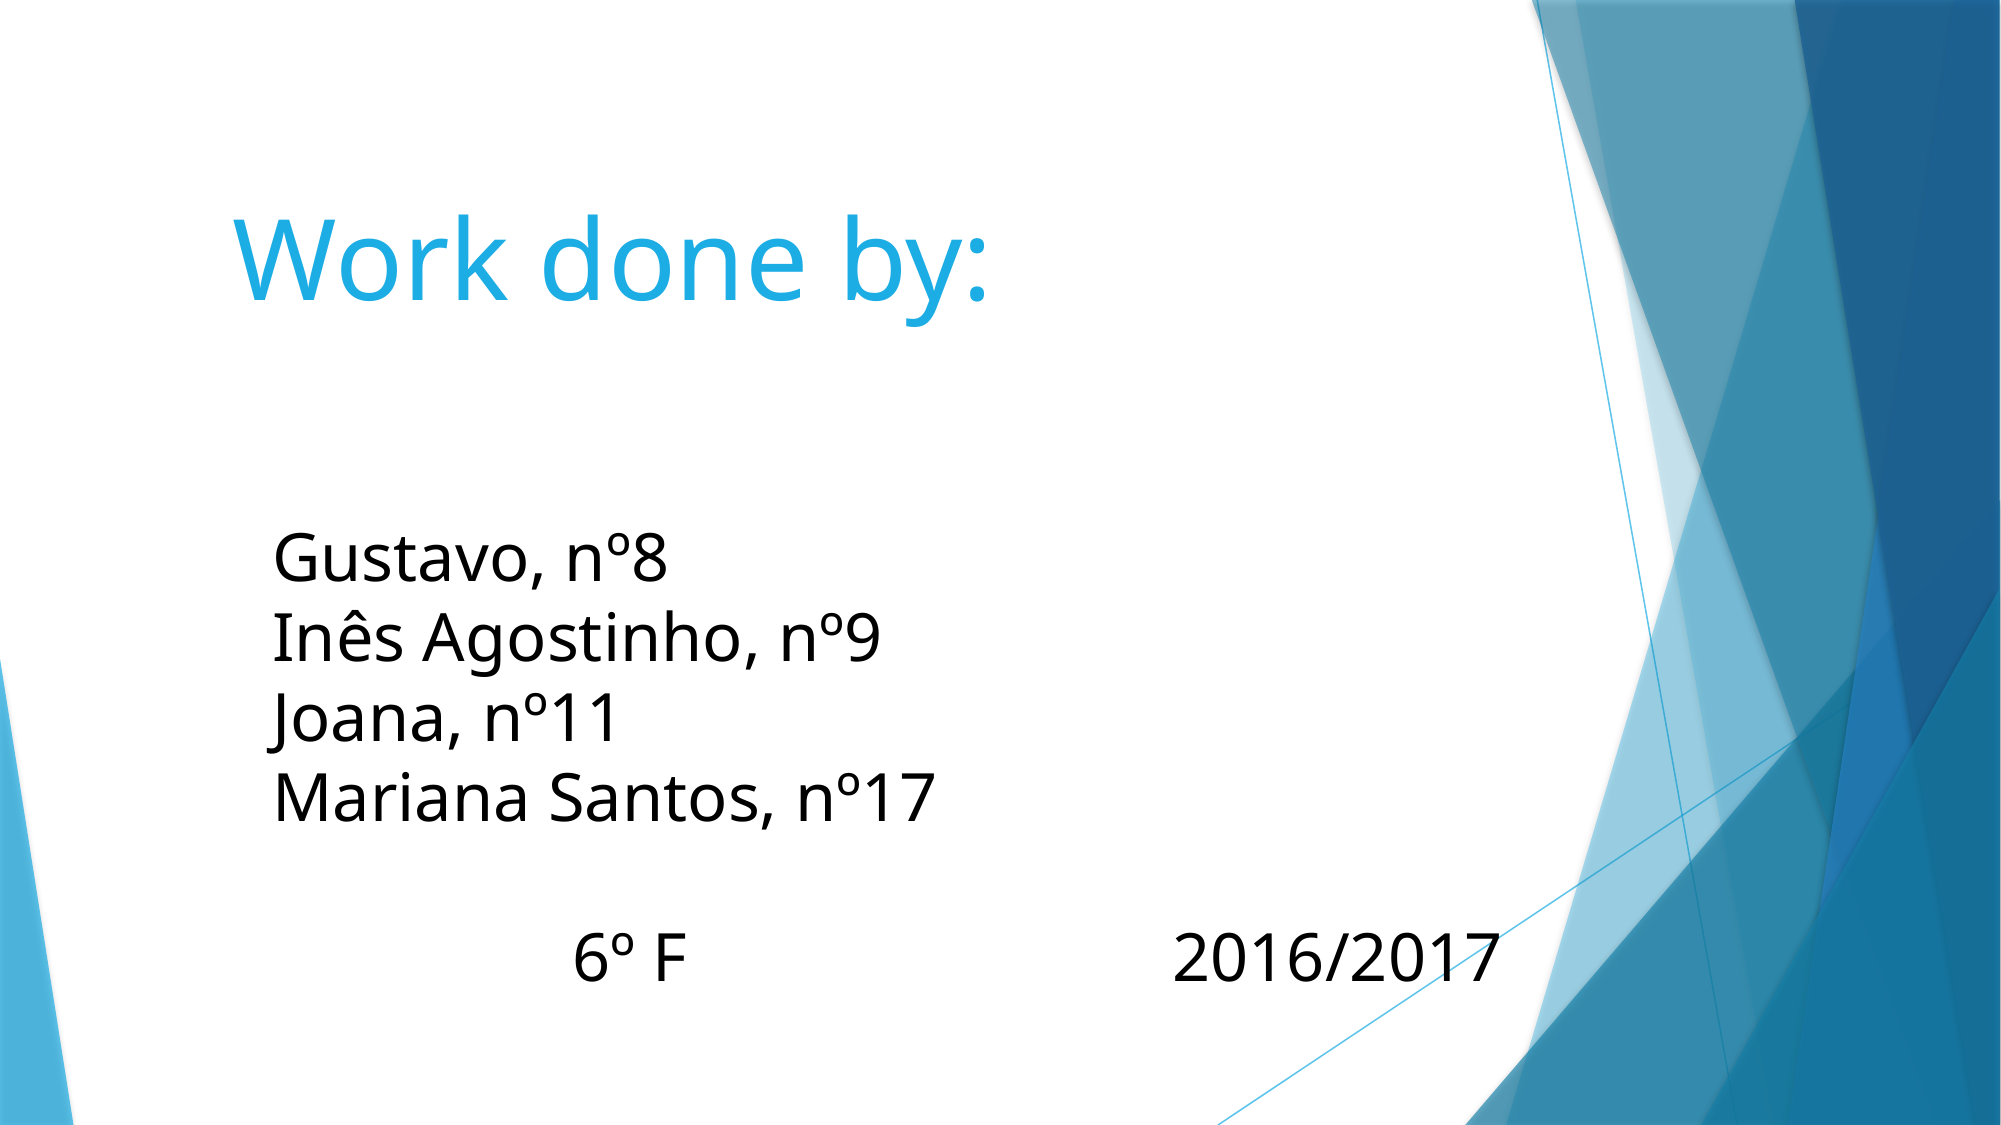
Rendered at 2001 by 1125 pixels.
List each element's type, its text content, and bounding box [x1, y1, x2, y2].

text_box Gustavo, nº8 Inês Agostinho, nº9 Joana, nº11 Mariana Santos, nº17 6º F 2016/2017 [257, 507, 1597, 1083]
text_box Work done by: [30, 180, 1196, 331]
